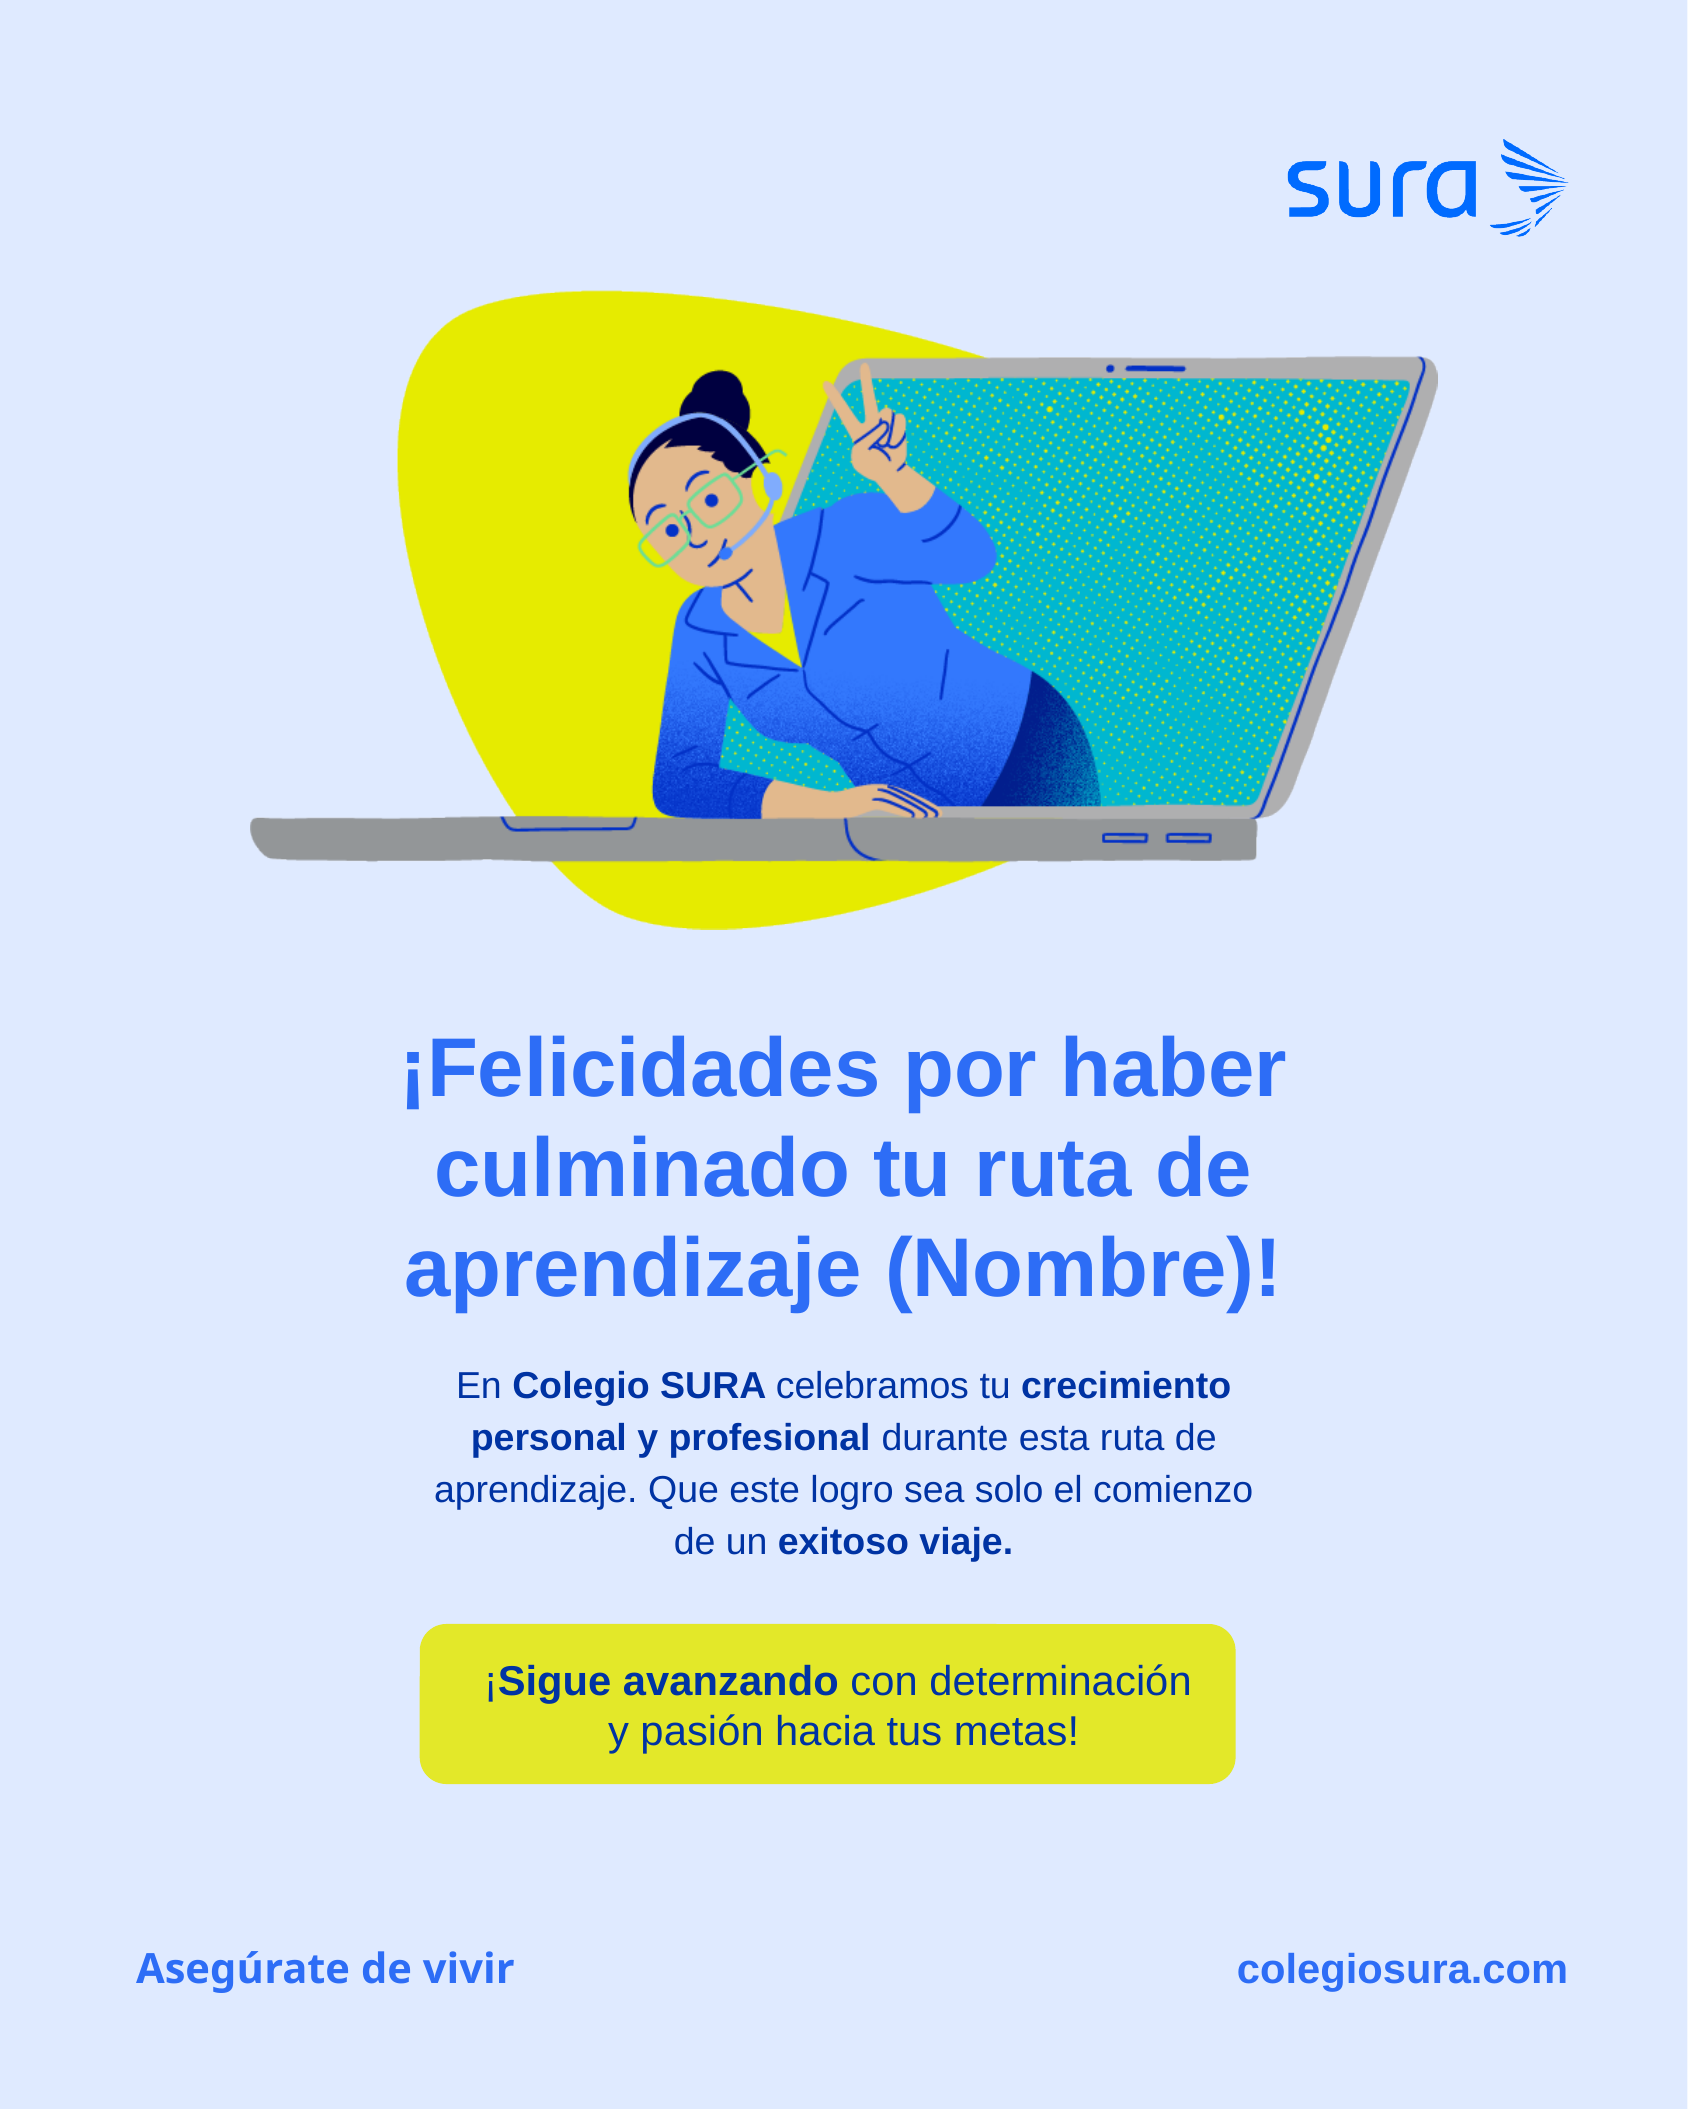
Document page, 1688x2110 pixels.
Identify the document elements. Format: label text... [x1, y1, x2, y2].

text_box Asegúrate de vivir [121, 1926, 769, 2003]
text_box colegiosura.com [935, 1926, 1584, 2003]
text_box [419, 1623, 1236, 1785]
title ¡Felicidades por haber culminado tu ruta de aprendizaje (Nombre)! [246, 1000, 1441, 1326]
subtitle En Colegio SURA celebramos tu crecimiento personal y profesional durante esta ruta de aprendizaje. Que este logro sea solo el comienzo de un exitoso viaje. [383, 1325, 1305, 1583]
picture [249, 289, 1438, 931]
text_box ¡Sigue avanzando con determinación y pasión hacia tus metas! [458, 1638, 1229, 1769]
picture [1260, 110, 1596, 264]
